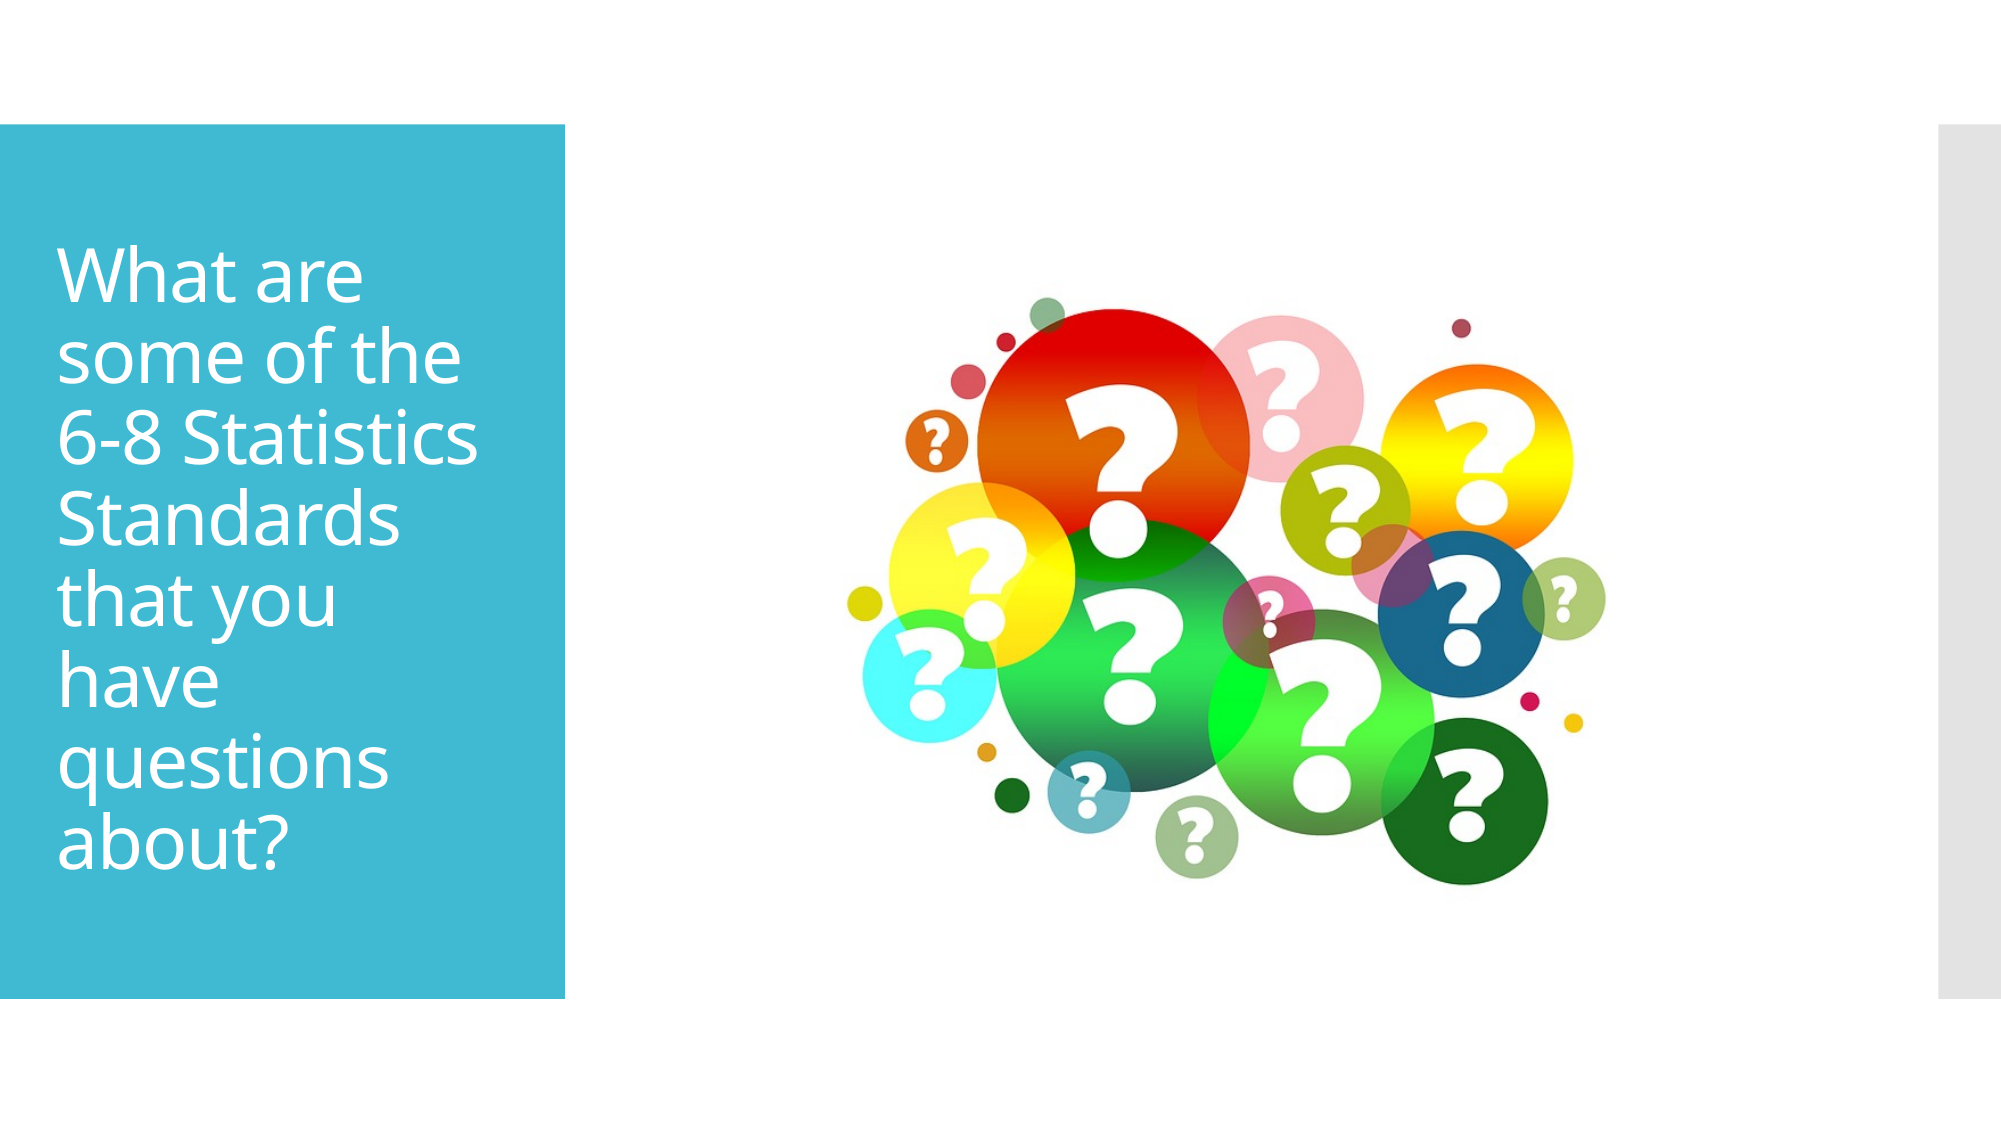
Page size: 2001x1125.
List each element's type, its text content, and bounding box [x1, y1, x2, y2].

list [679, 226, 1774, 956]
title What are some of the 6-8 Statistics Standards that you have questions about? [41, 184, 525, 940]
